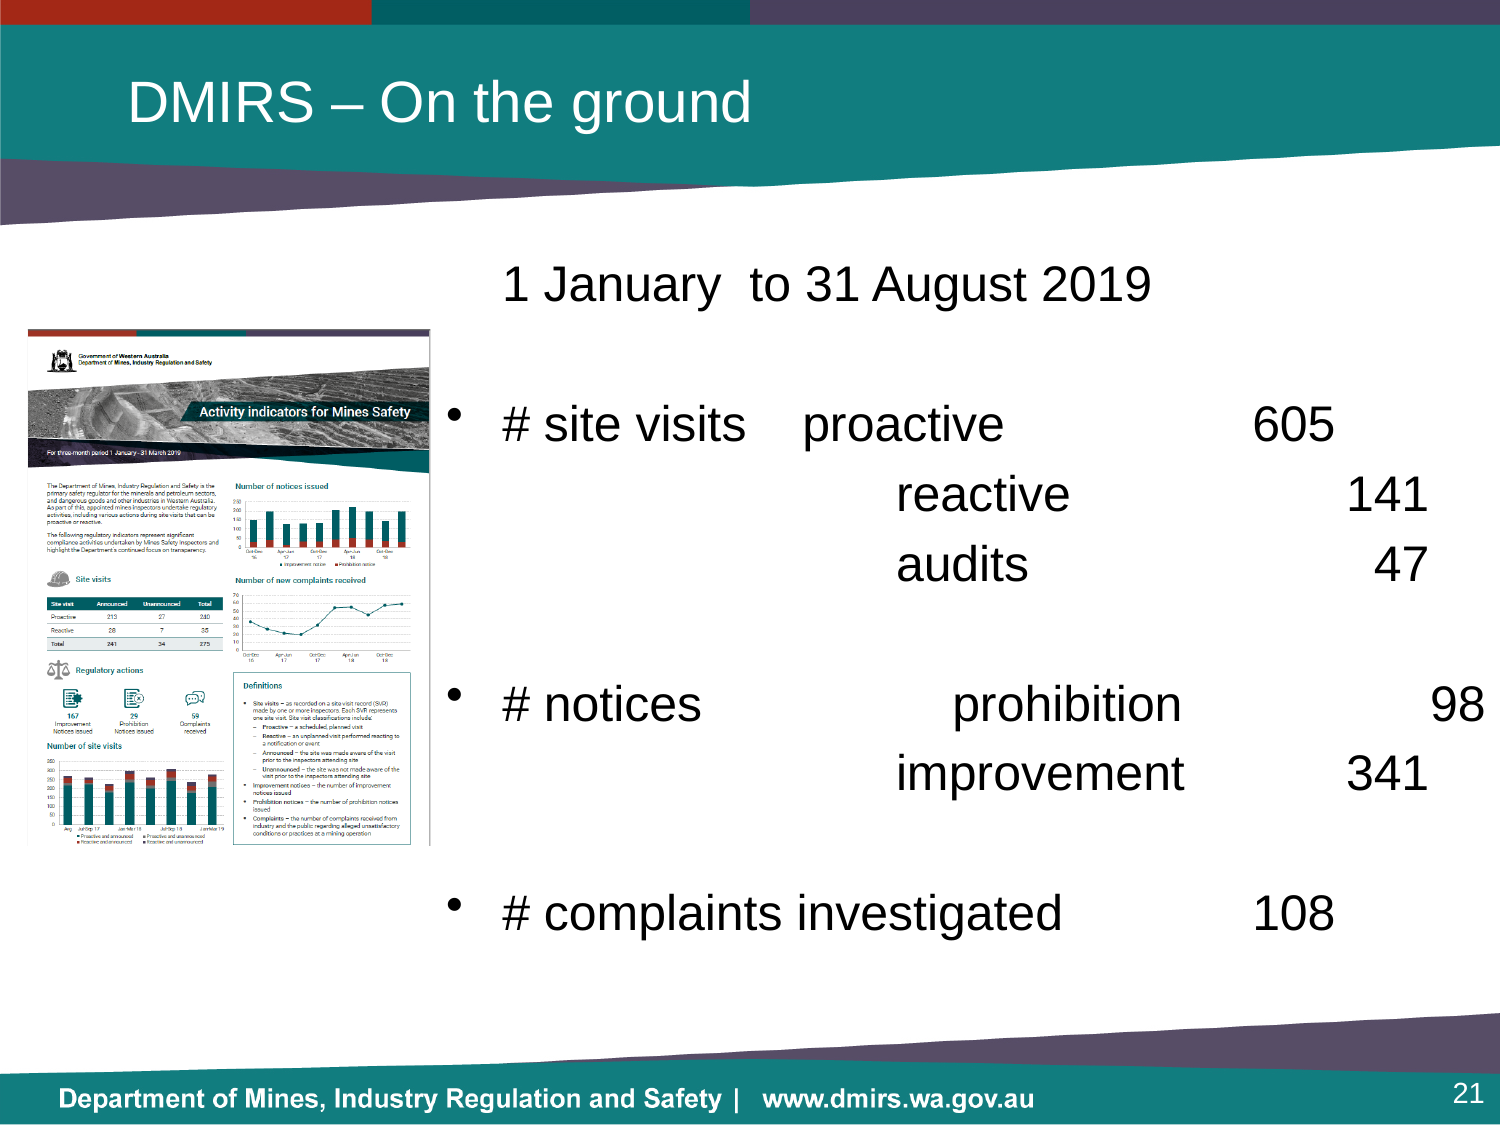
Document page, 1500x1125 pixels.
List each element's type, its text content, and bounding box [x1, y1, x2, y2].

picture [27, 329, 431, 847]
picture [0, 1013, 1500, 1125]
slide_number 21 [1187, 1066, 1500, 1125]
picture [0, 0, 1500, 245]
title DMIRS – On the ground [112, 37, 1388, 161]
list 1 January to 31 August 2019 # site visits proactive 605 reactive 141 audits 47 # notices prohibition 98 improvement 341 # complaints investigated 108 [431, 243, 1500, 981]
